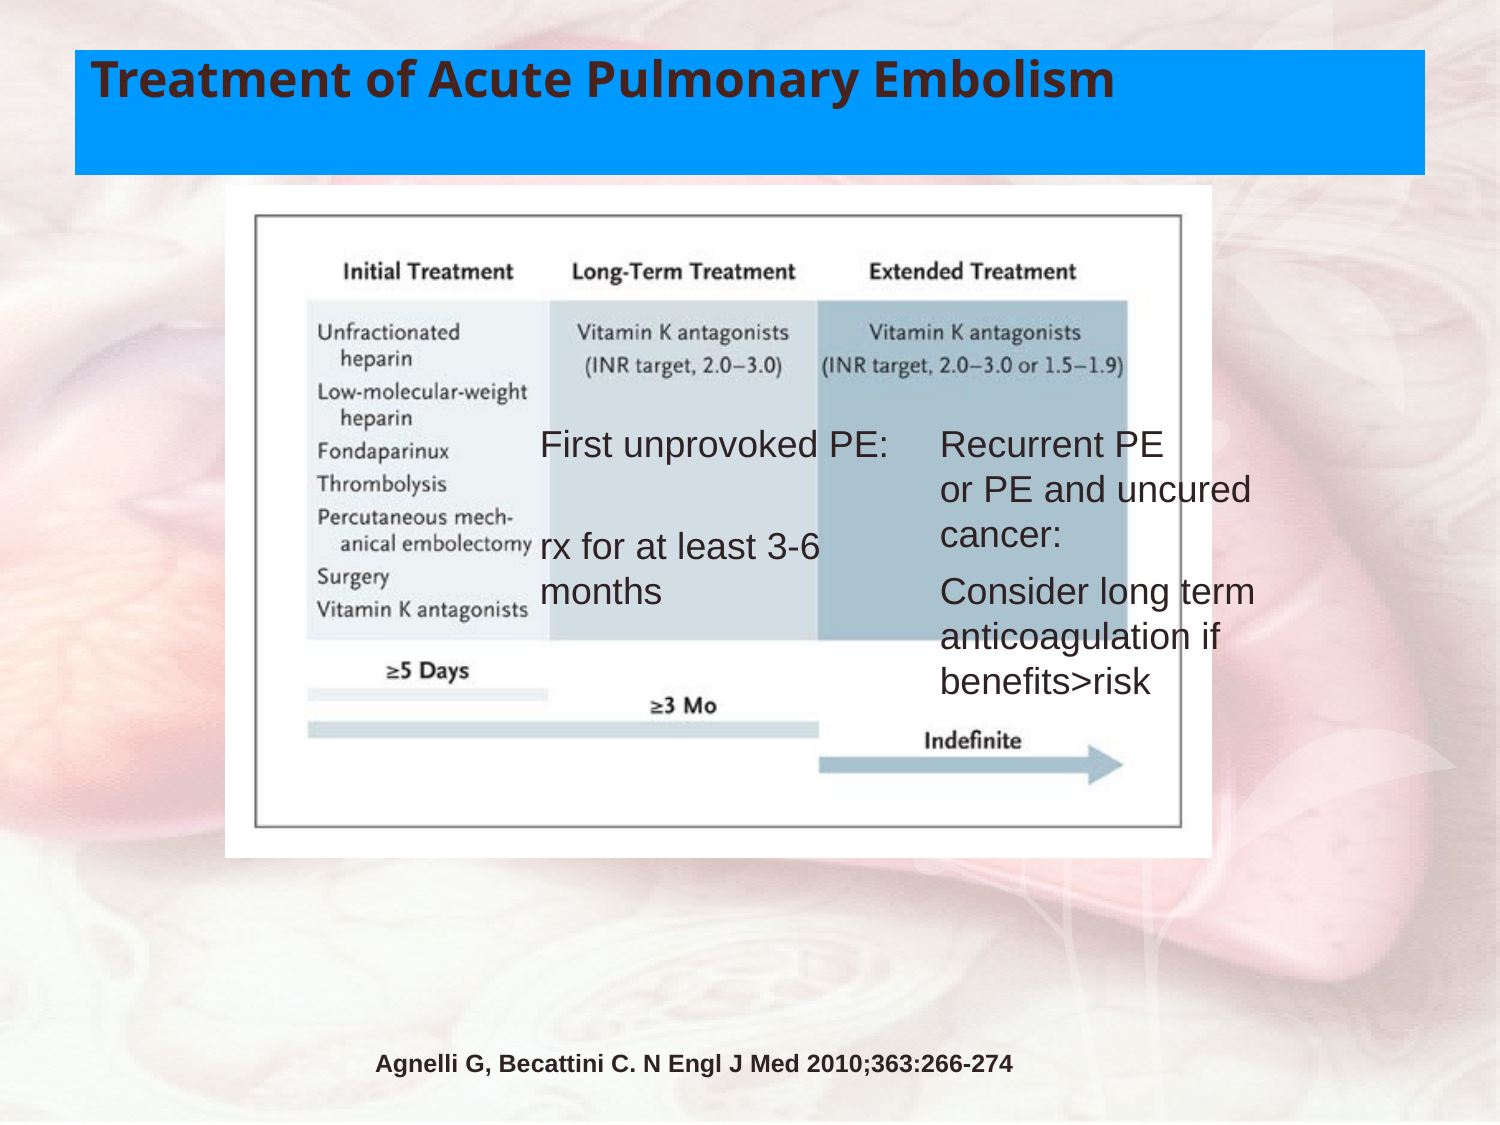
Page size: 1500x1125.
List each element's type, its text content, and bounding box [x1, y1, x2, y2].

text_box Recurrent PE or PE and uncured cancer: Consider long term anticoagulation if benefits>risk [1222, 412, 1350, 710]
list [225, 184, 1213, 859]
text_box Agnelli G, Becattini C. N Engl J Med 2010;363:266-274 [375, 1049, 1084, 1092]
title Treatment of Acute Pulmonary Embolism [75, 50, 1425, 175]
